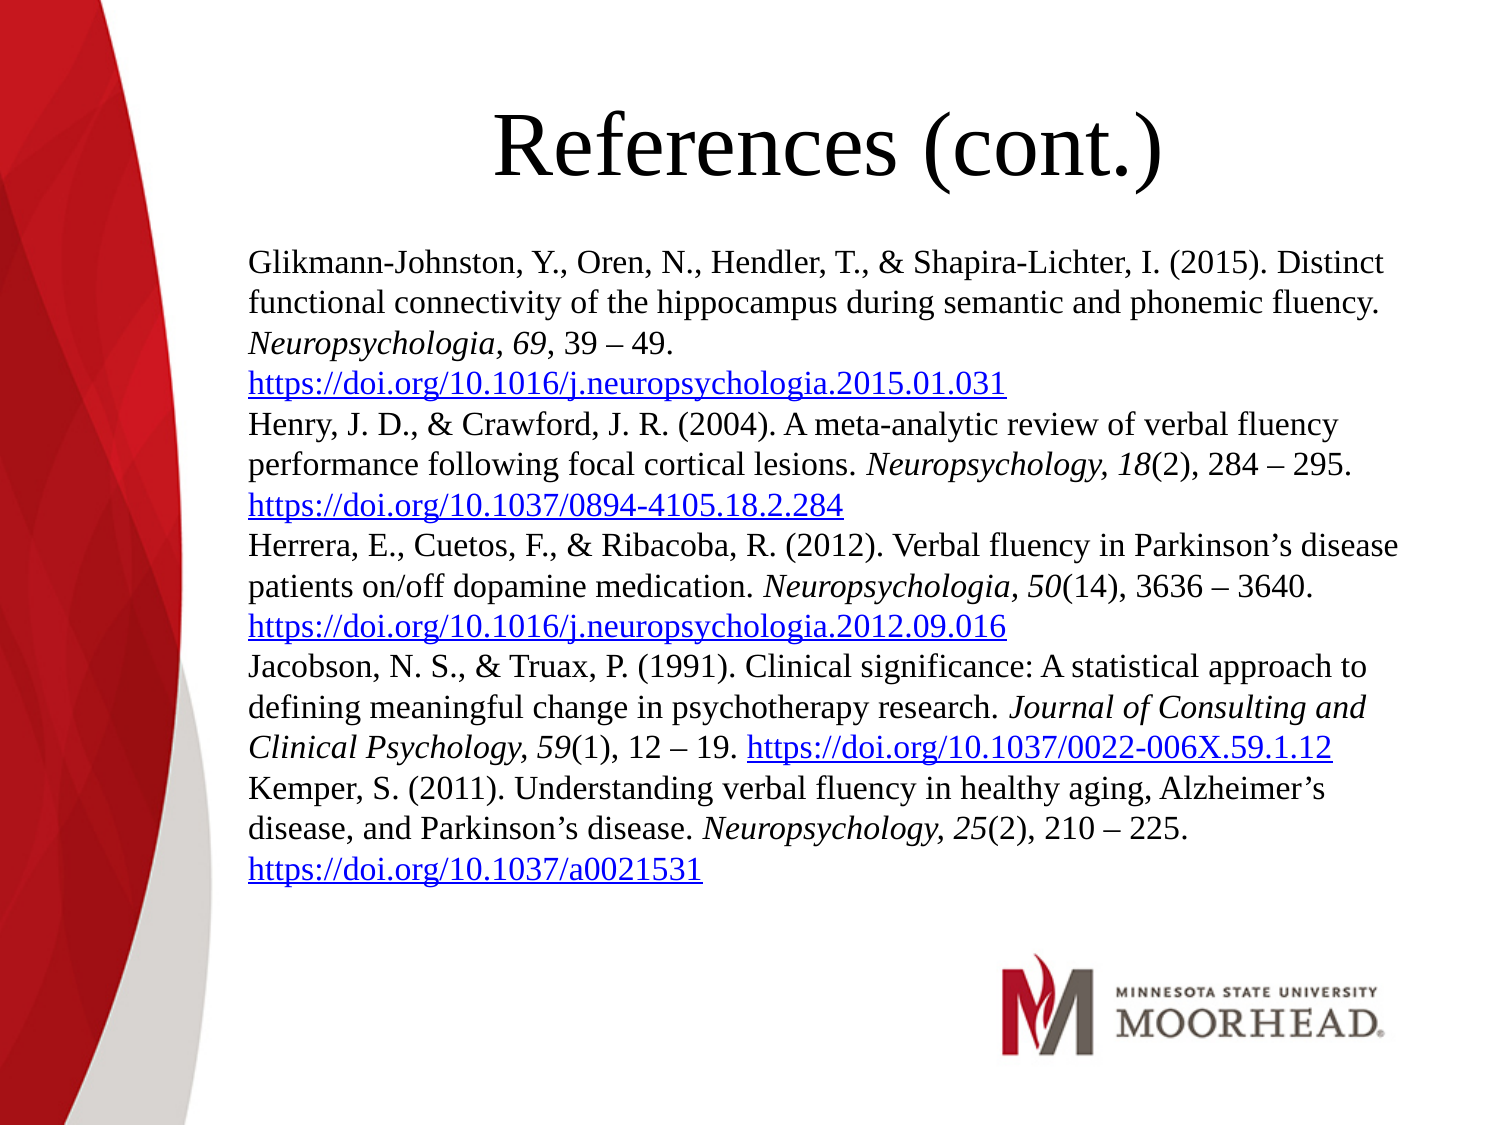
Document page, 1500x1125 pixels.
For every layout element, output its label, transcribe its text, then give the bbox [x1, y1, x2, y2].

list Glikmann-Johnston, Y., Oren, N., Hendler, T., & Shapira-Lichter, I. (2015). Distinct functional connectivity of the hippocampus during semantic and phonemic fluency. Neuropsychologia, 69, 39 – 49. https://doi.org/10.1016/j.neuropsychologia.2015.01.031 Henry, J. D., & Crawford, J. R. (2004). A meta-analytic review of verbal fluency performance following focal cortical lesions. Neuropsychology, 18(2), 284 – 295. https://doi.org/10.1037/0894-4105.18.2.284 Herrera, E., Cuetos, F., & Ribacoba, R. (2012). Verbal fluency in Parkinson’s disease patients on/off dopamine medication. Neuropsychologia, 50(14), 3636 – 3640. https://doi.org/10.1016/j.neuropsychologia.2012.09.016 Jacobson, N. S., & Truax, P. (1991). Clinical significance: A statistical approach to defining meaningful change in psychotherapy research. Journal of Consulting and Clinical Psychology, 59(1), 12 – 19. https://doi.org/10.1037/0022-006X.59.1.12 Kemper, S. (2011). Understanding verbal fluency in healthy aging, Alzheimer’s disease, and Parkinson’s disease. Neuropsychology, 25(2), 210 – 225. https://doi.org/10.1037/a0021531 [233, 232, 1425, 906]
picture [0, 0, 1500, 1125]
title References (cont.) [233, 45, 1425, 232]
